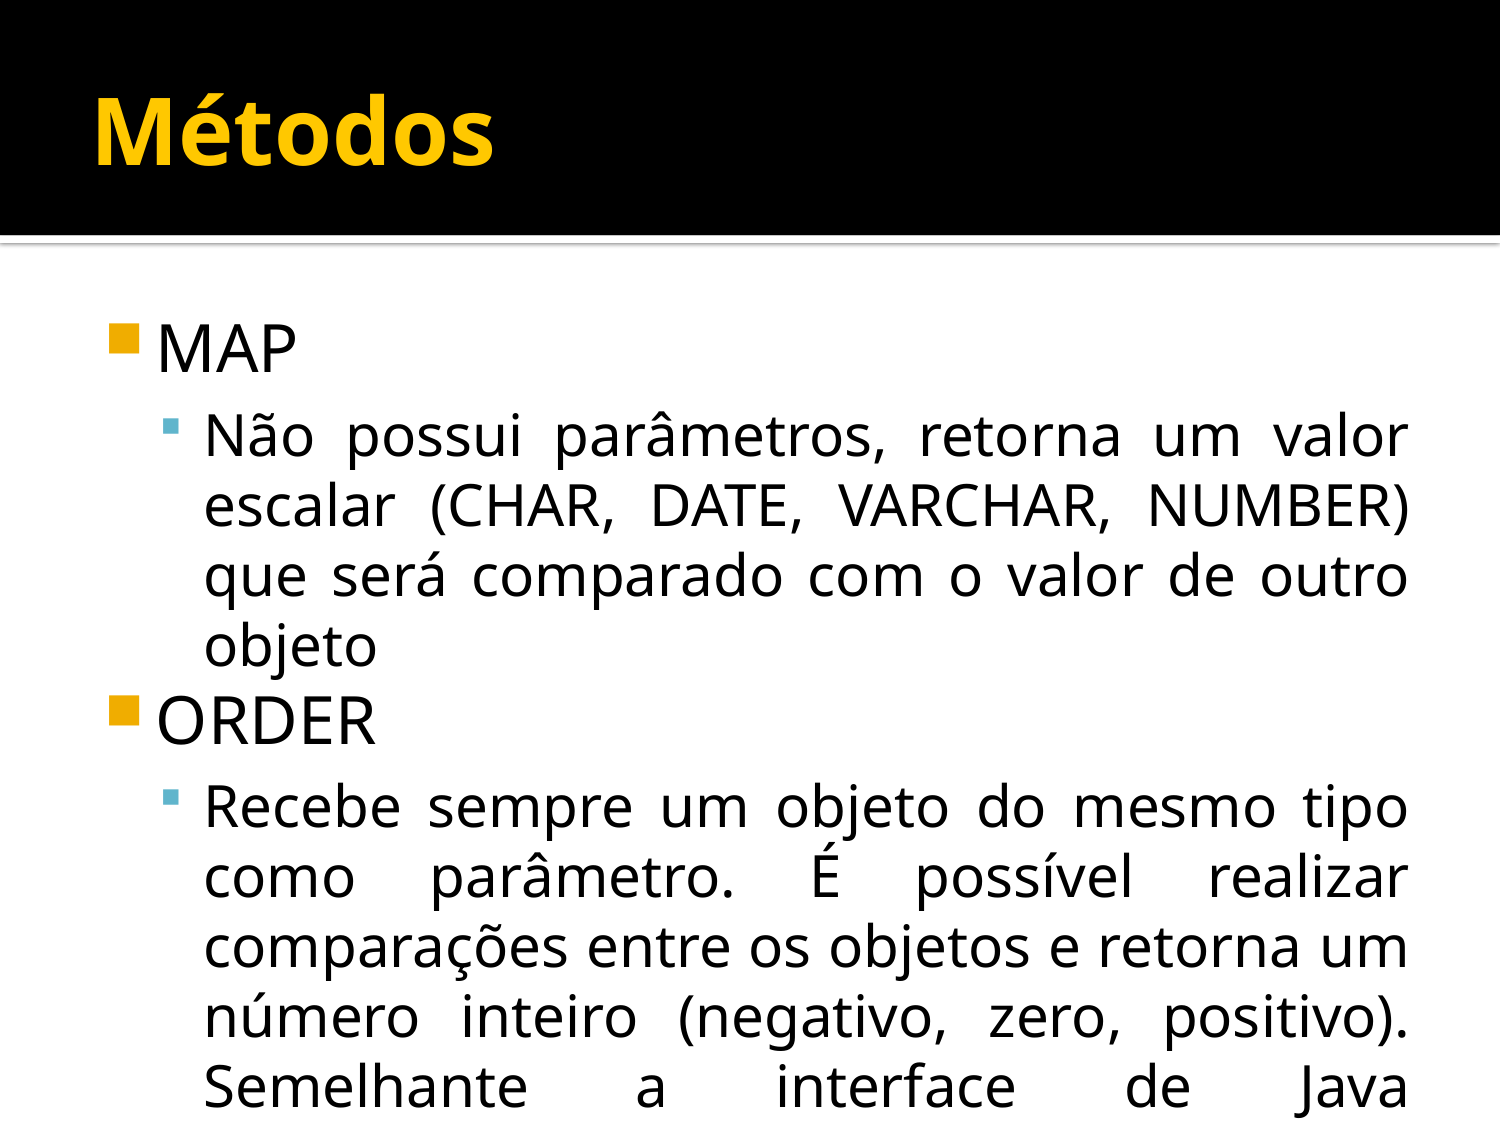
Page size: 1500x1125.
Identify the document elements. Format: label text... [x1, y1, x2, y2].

list MAP Não possui parâmetros, retorna um valor escalar (CHAR, DATE, VARCHAR, NUMBER) que será comparado com o valor de outro objeto ORDER Recebe sempre um objeto do mesmo tipo como parâmetro. É possível realizar comparações entre os objetos e retorna um número inteiro (negativo, zero, positivo). Semelhante a interface de Java java.util.Comparator [74, 290, 1426, 1051]
title Métodos [75, 25, 1425, 231]
